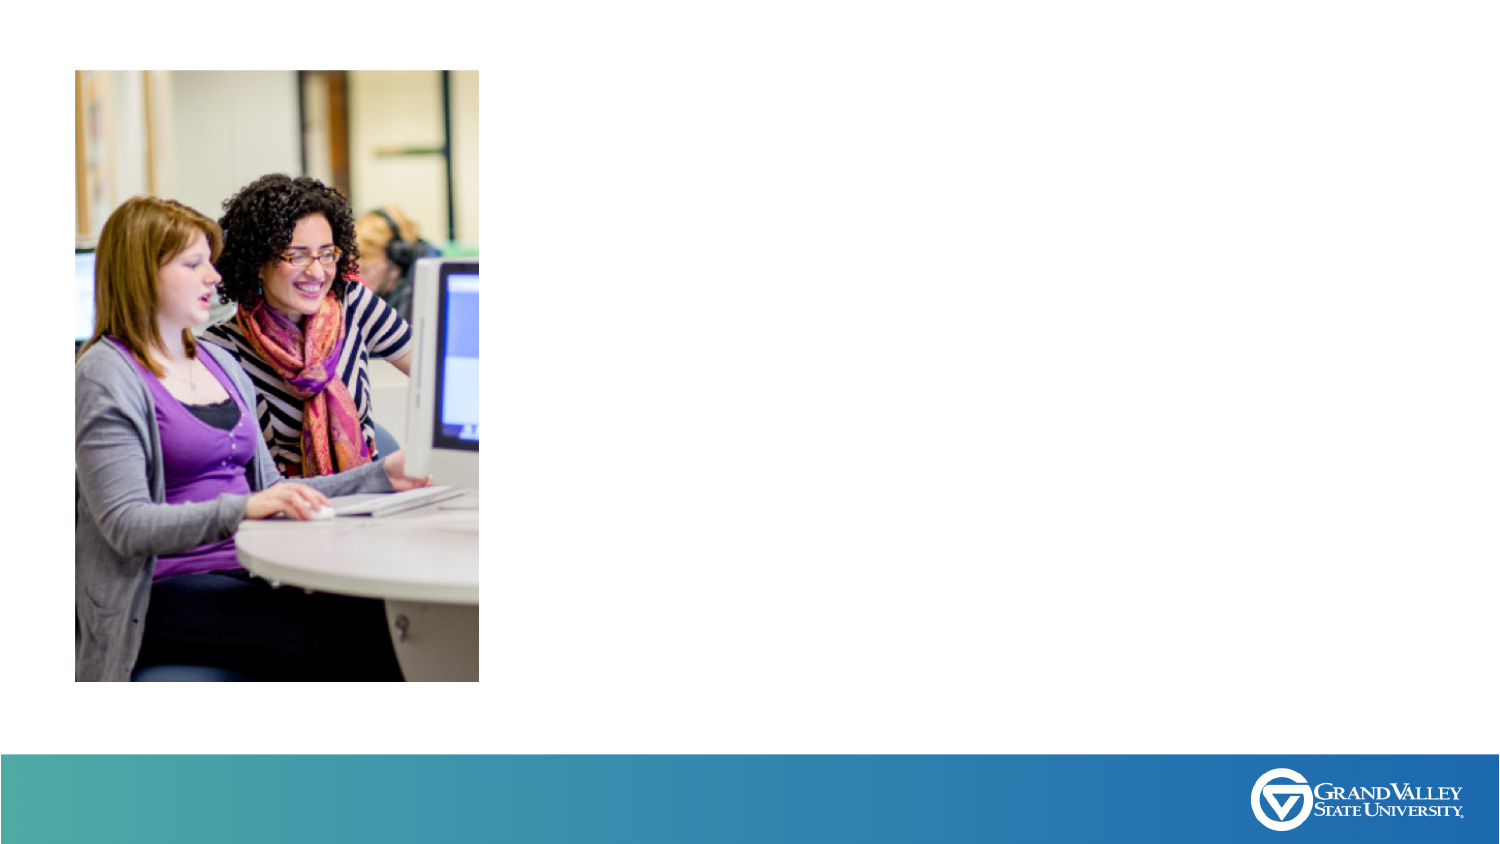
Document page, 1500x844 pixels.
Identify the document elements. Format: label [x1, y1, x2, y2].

list [74, 70, 480, 682]
picture [1, 0, 1499, 844]
